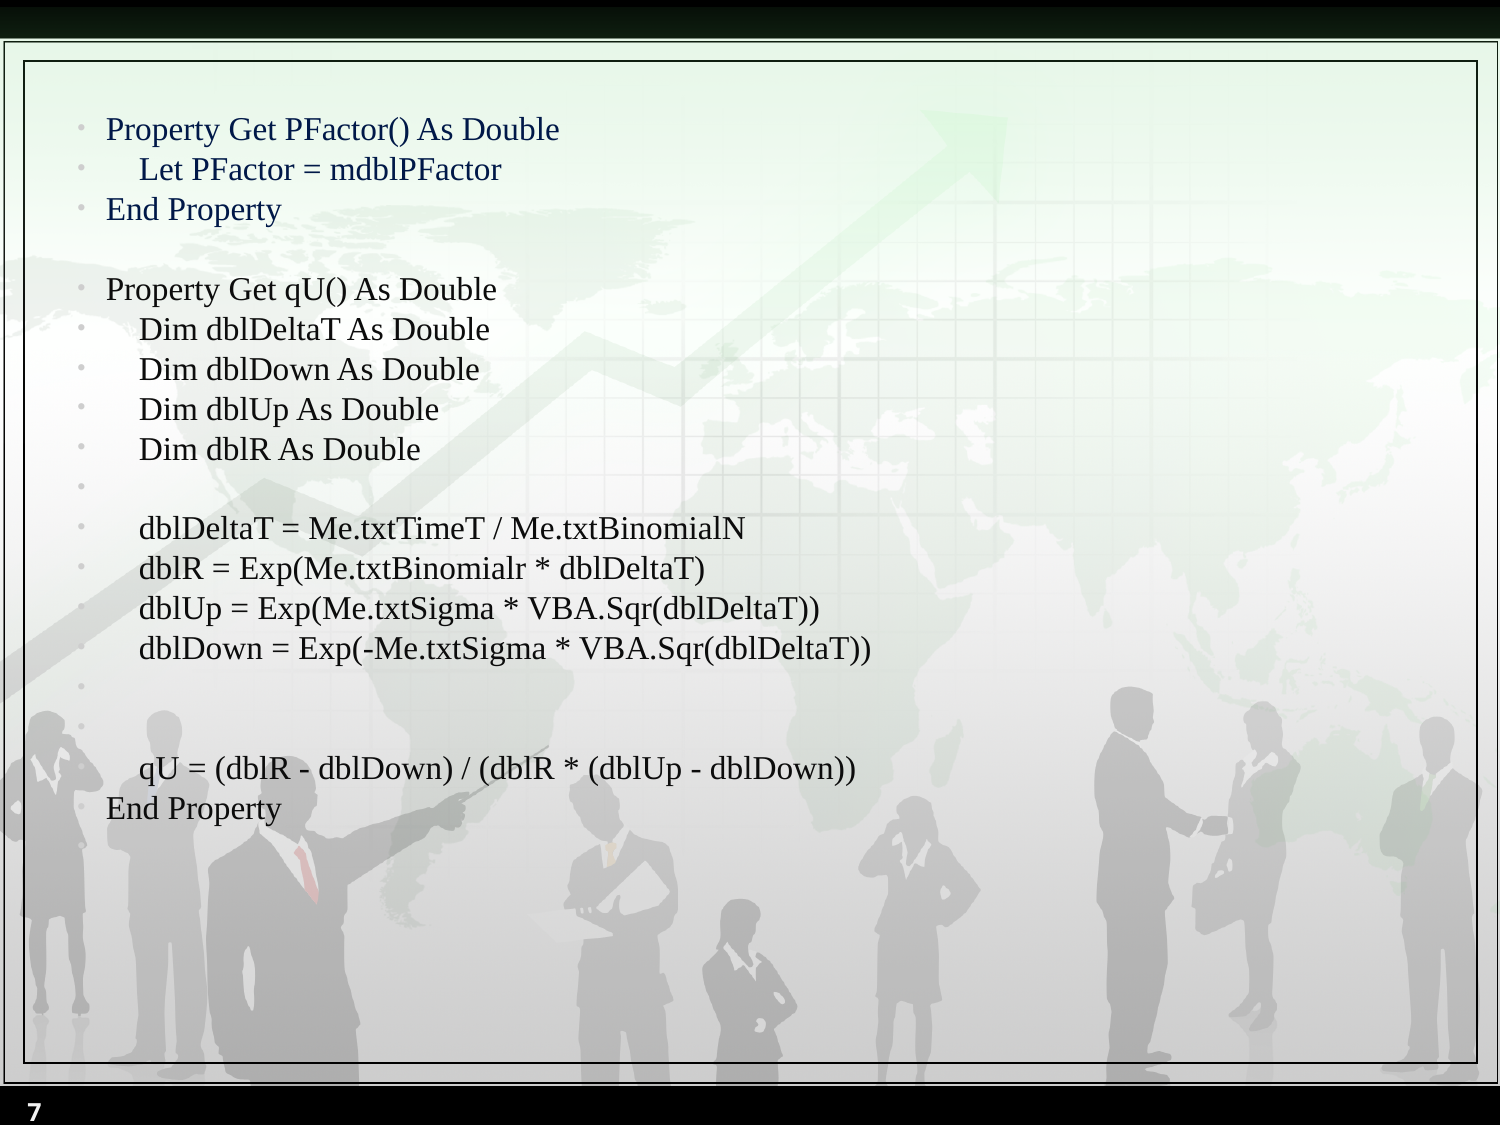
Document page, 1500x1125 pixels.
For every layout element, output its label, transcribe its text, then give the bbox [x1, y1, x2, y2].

list Property Get PFactor() As Double Let PFactor = mdblPFactor End Property Property Get qU() As Double Dim dblDeltaT As Double Dim dblDown As Double Dim dblUp As Double Dim dblR As Double dblDeltaT = Me.txtTimeT / Me.txtBinomialN dblR = Exp(Me.txtBinomialr * dblDeltaT) dblUp = Exp(Me.txtSigma * VBA.Sqr(dblDeltaT)) dblDown = Exp(-Me.txtSigma * VBA.Sqr(dblDeltaT)) qU = (dblR - dblDown) / (dblR * (dblUp - dblDown)) End Property [62, 99, 1438, 1013]
slide_number 7 [12, 1088, 363, 1125]
picture [0, 0, 1500, 1125]
